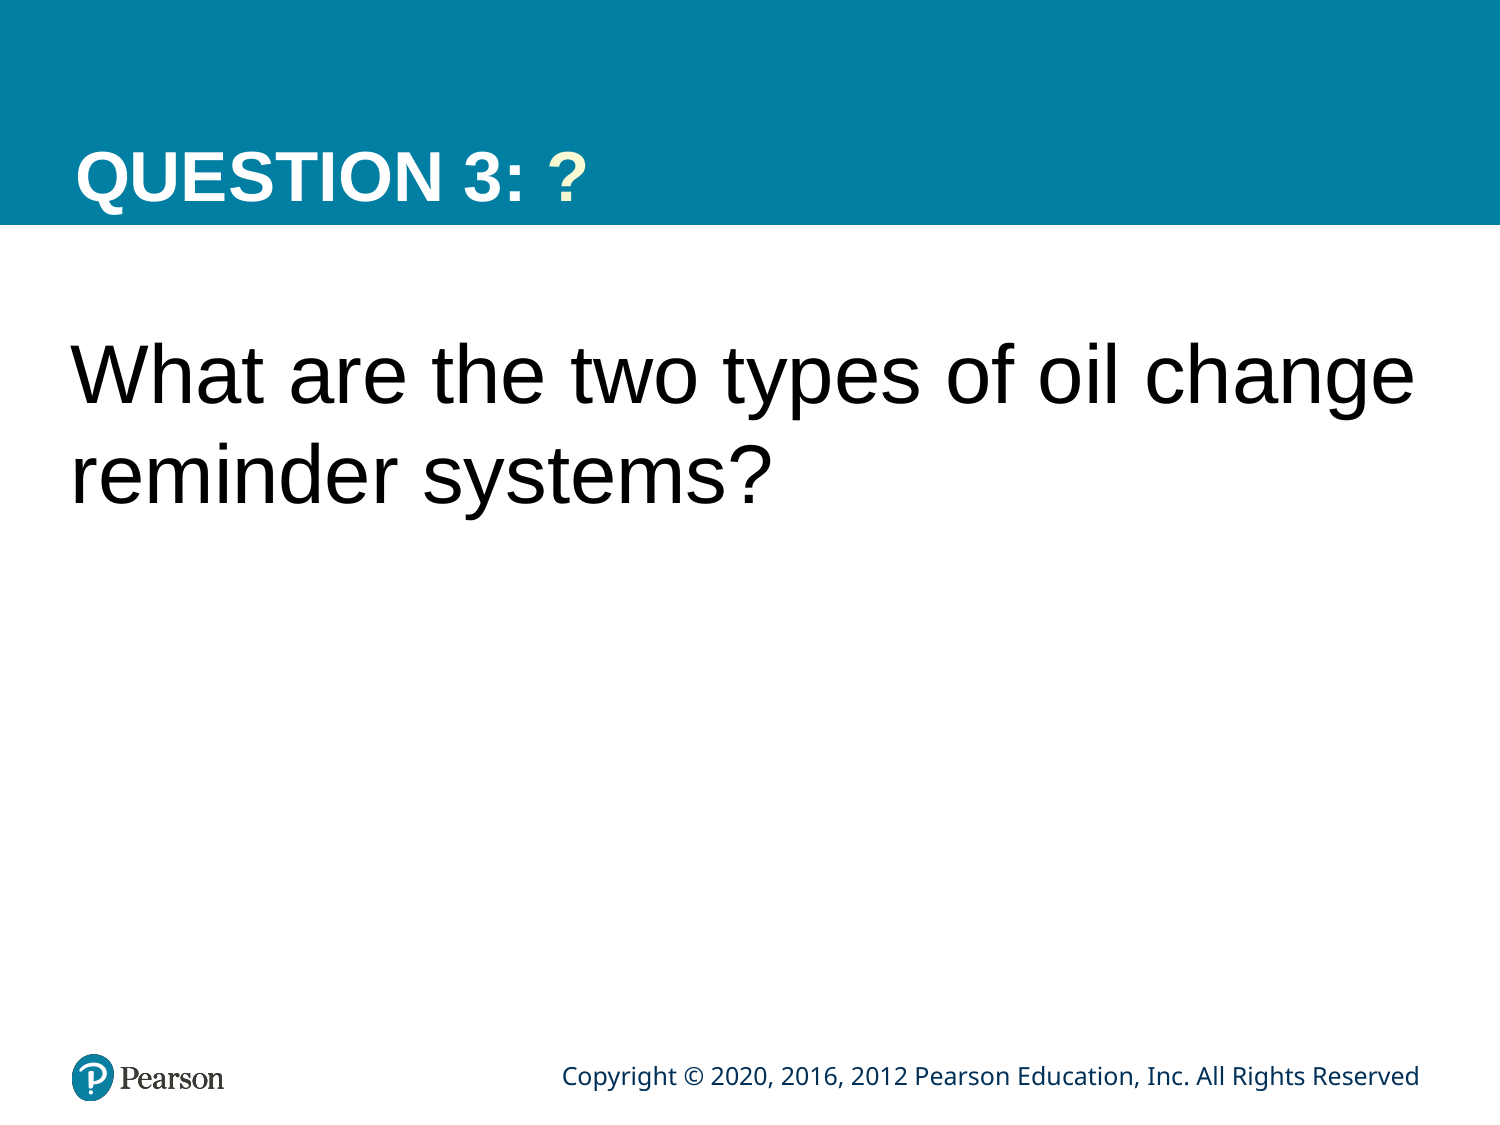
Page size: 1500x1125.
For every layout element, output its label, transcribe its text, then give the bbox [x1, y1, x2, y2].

picture [80, 1063, 106, 1088]
picture [72, 1088, 83, 1101]
picture [72, 1054, 87, 1070]
picture [98, 1054, 224, 1101]
text_box What are the two types of oil change reminder systems? [56, 312, 1457, 528]
title QUESTION 3: ? [75, 35, 1425, 216]
